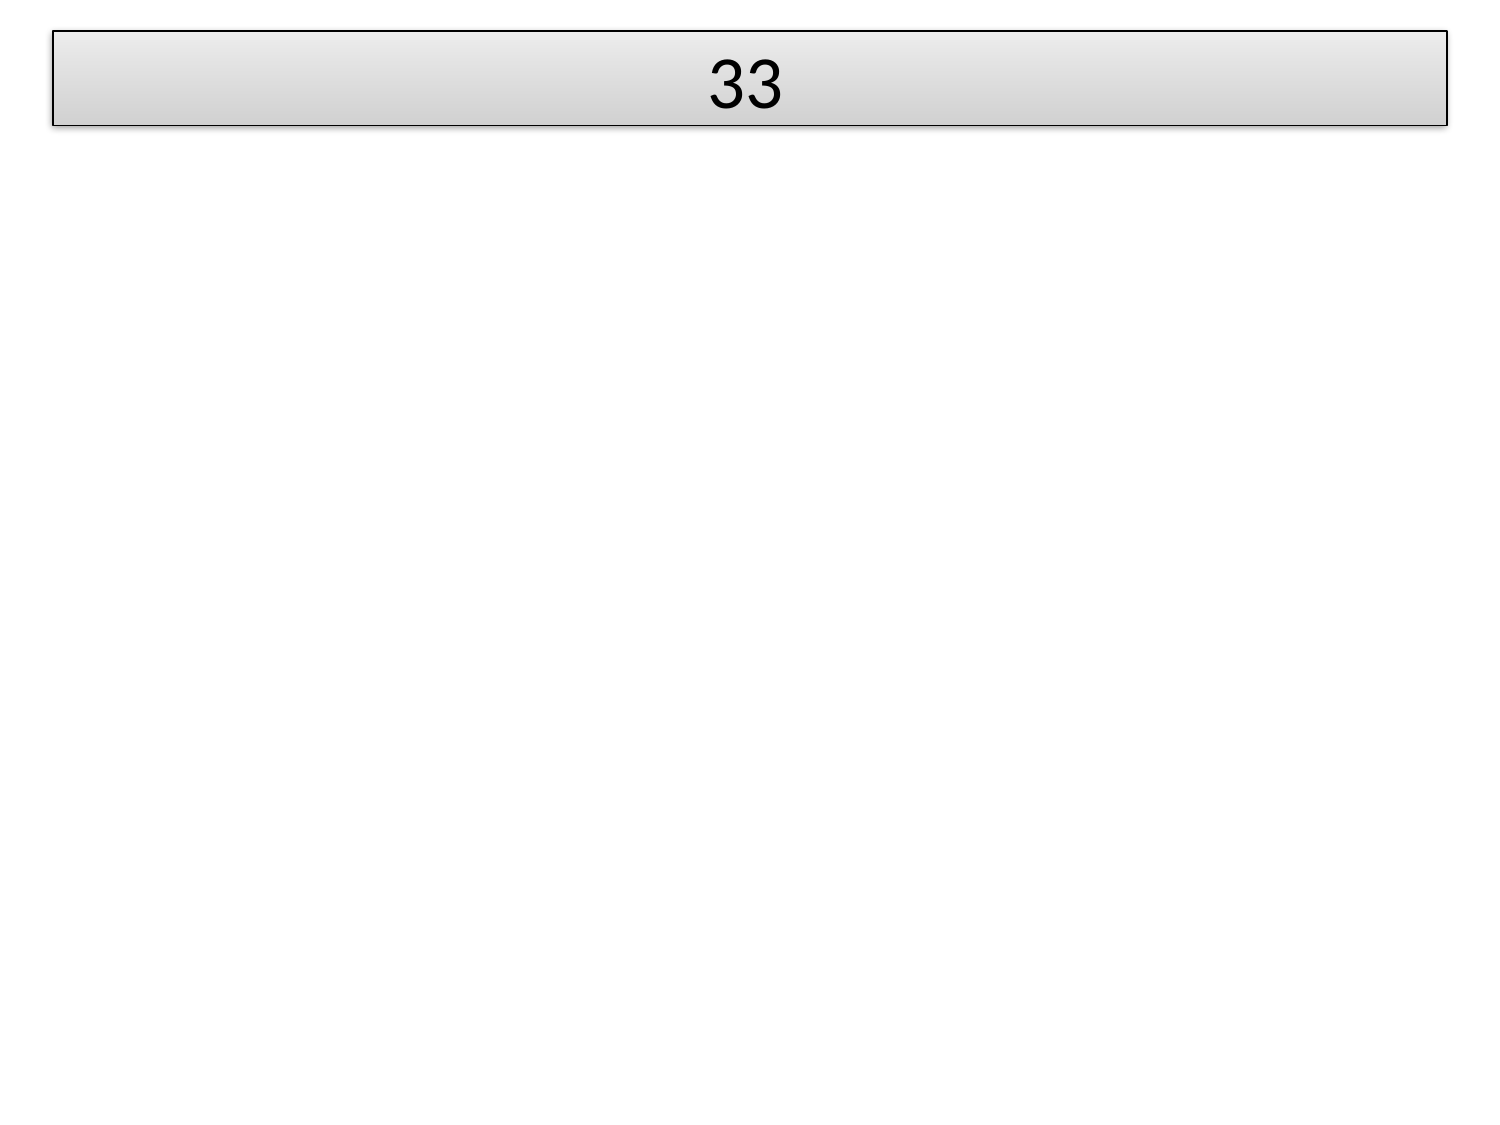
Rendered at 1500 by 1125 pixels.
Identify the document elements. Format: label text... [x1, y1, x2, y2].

text_box 33 [52, 30, 1448, 126]
